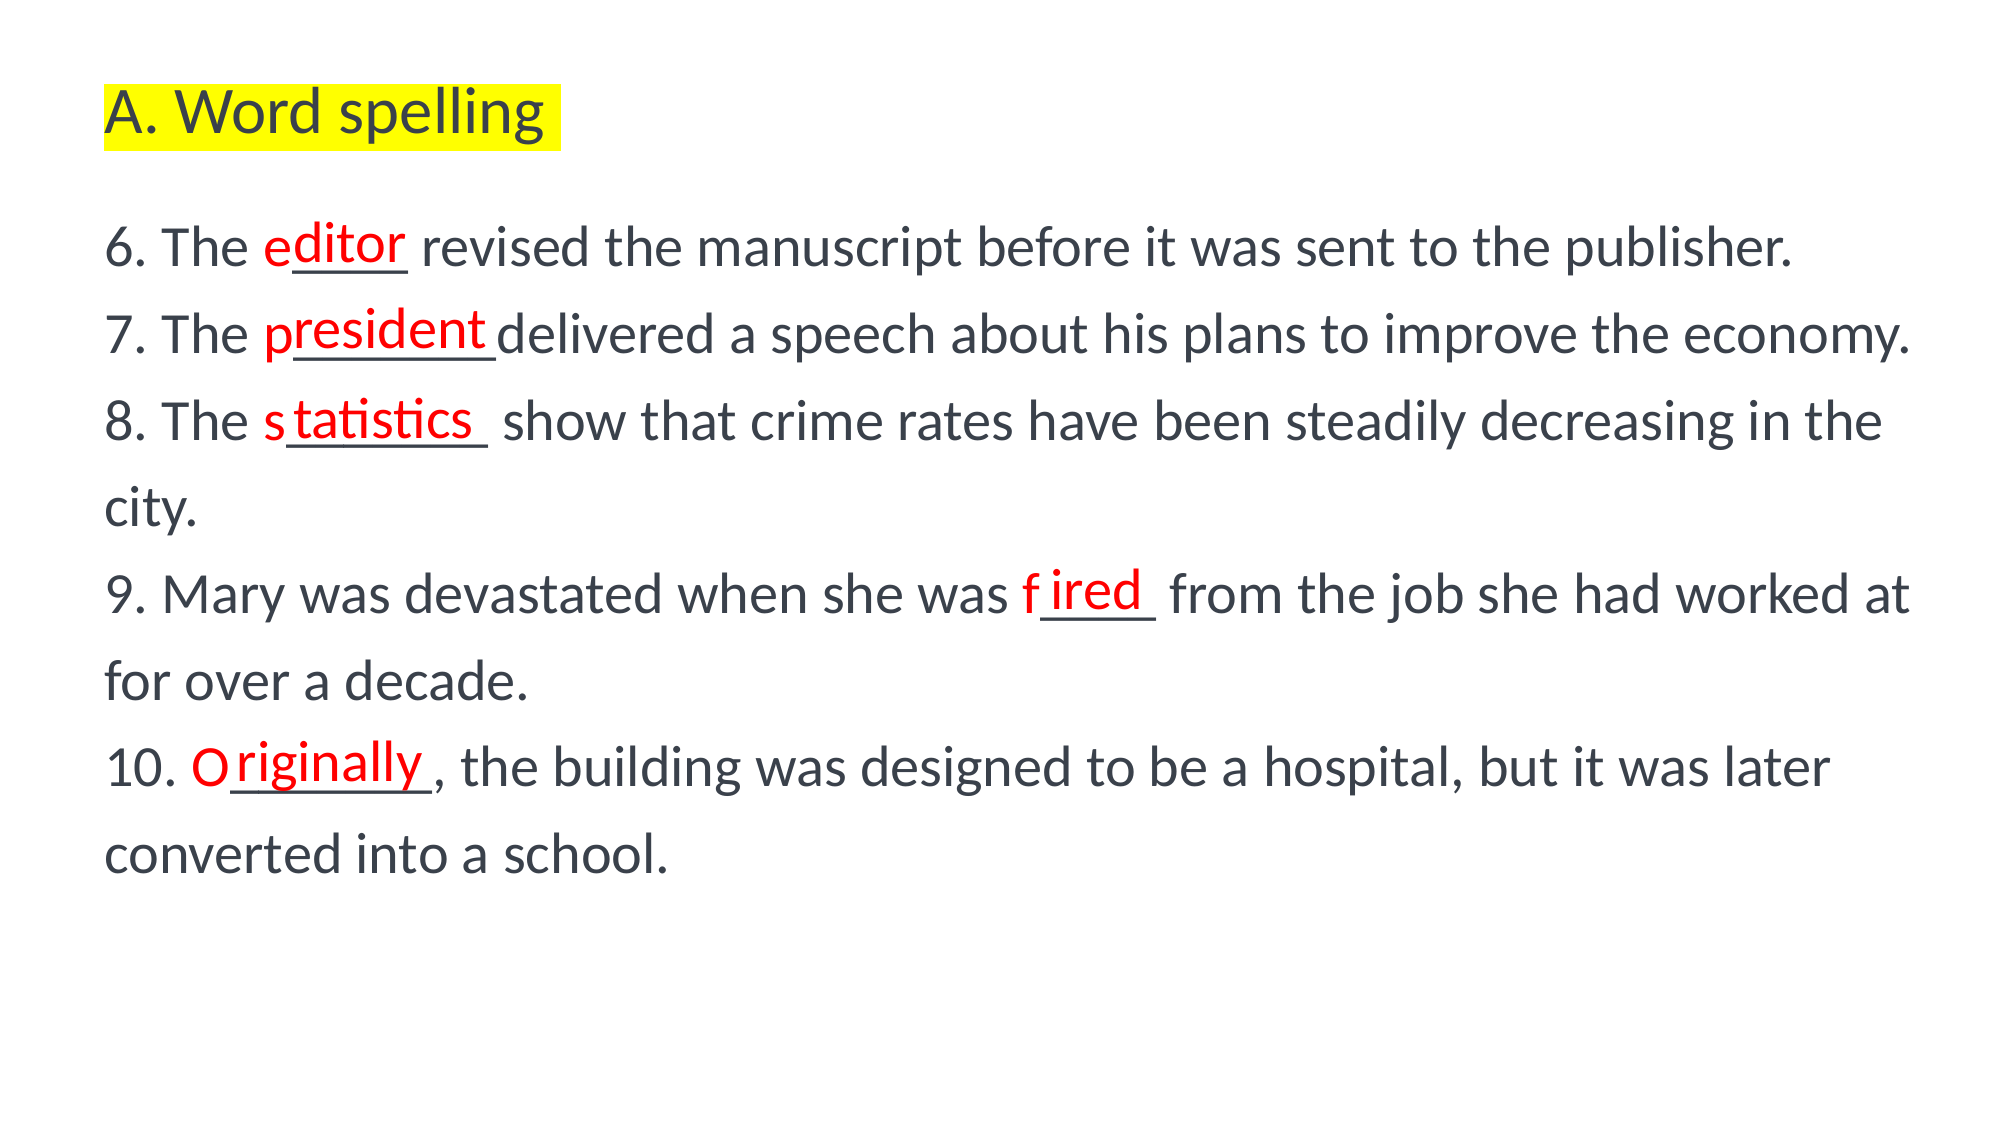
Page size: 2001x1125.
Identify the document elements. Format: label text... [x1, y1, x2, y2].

text_box riginally [222, 715, 534, 801]
text_box resident [278, 282, 520, 346]
text_box ired [1035, 543, 1269, 629]
text_box tatistics [278, 372, 546, 436]
text_box A. Word spelling [89, 59, 1090, 155]
text_box ditor [278, 197, 499, 272]
text_box 6. The e____ revised the manuscript before it was sent to the publisher. 7. The p_______delivered a speech about his plans to improve the economy. 8. The s_______ show that crime rates have been steadily decreasing in the city. 9. Mary was devastated when she was f____ from the job she had worked at for over a decade. 10. O_______, the building was designed to be a hospital, but it was later converted into a school. [89, 184, 1966, 1091]
